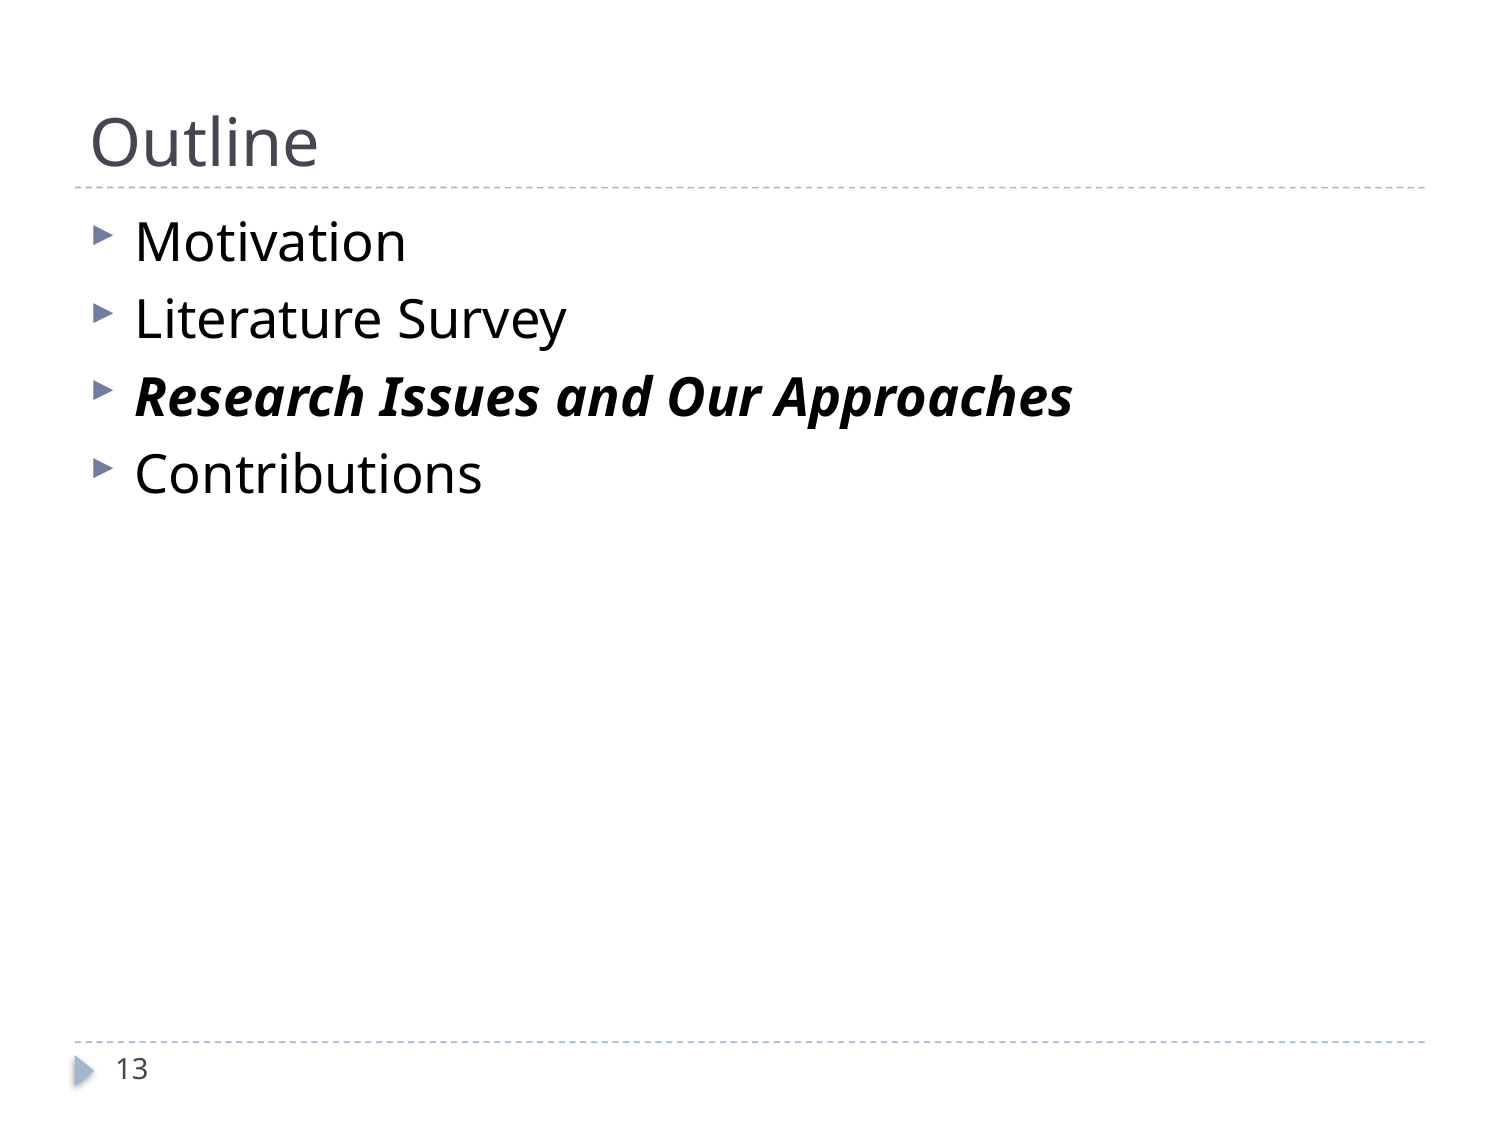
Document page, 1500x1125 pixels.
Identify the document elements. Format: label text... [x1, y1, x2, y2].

list Motivation Literature Survey Research Issues and Our Approaches Contributions [75, 200, 1425, 1010]
slide_number 13 [100, 1042, 426, 1103]
title Outline [75, 24, 1425, 188]
